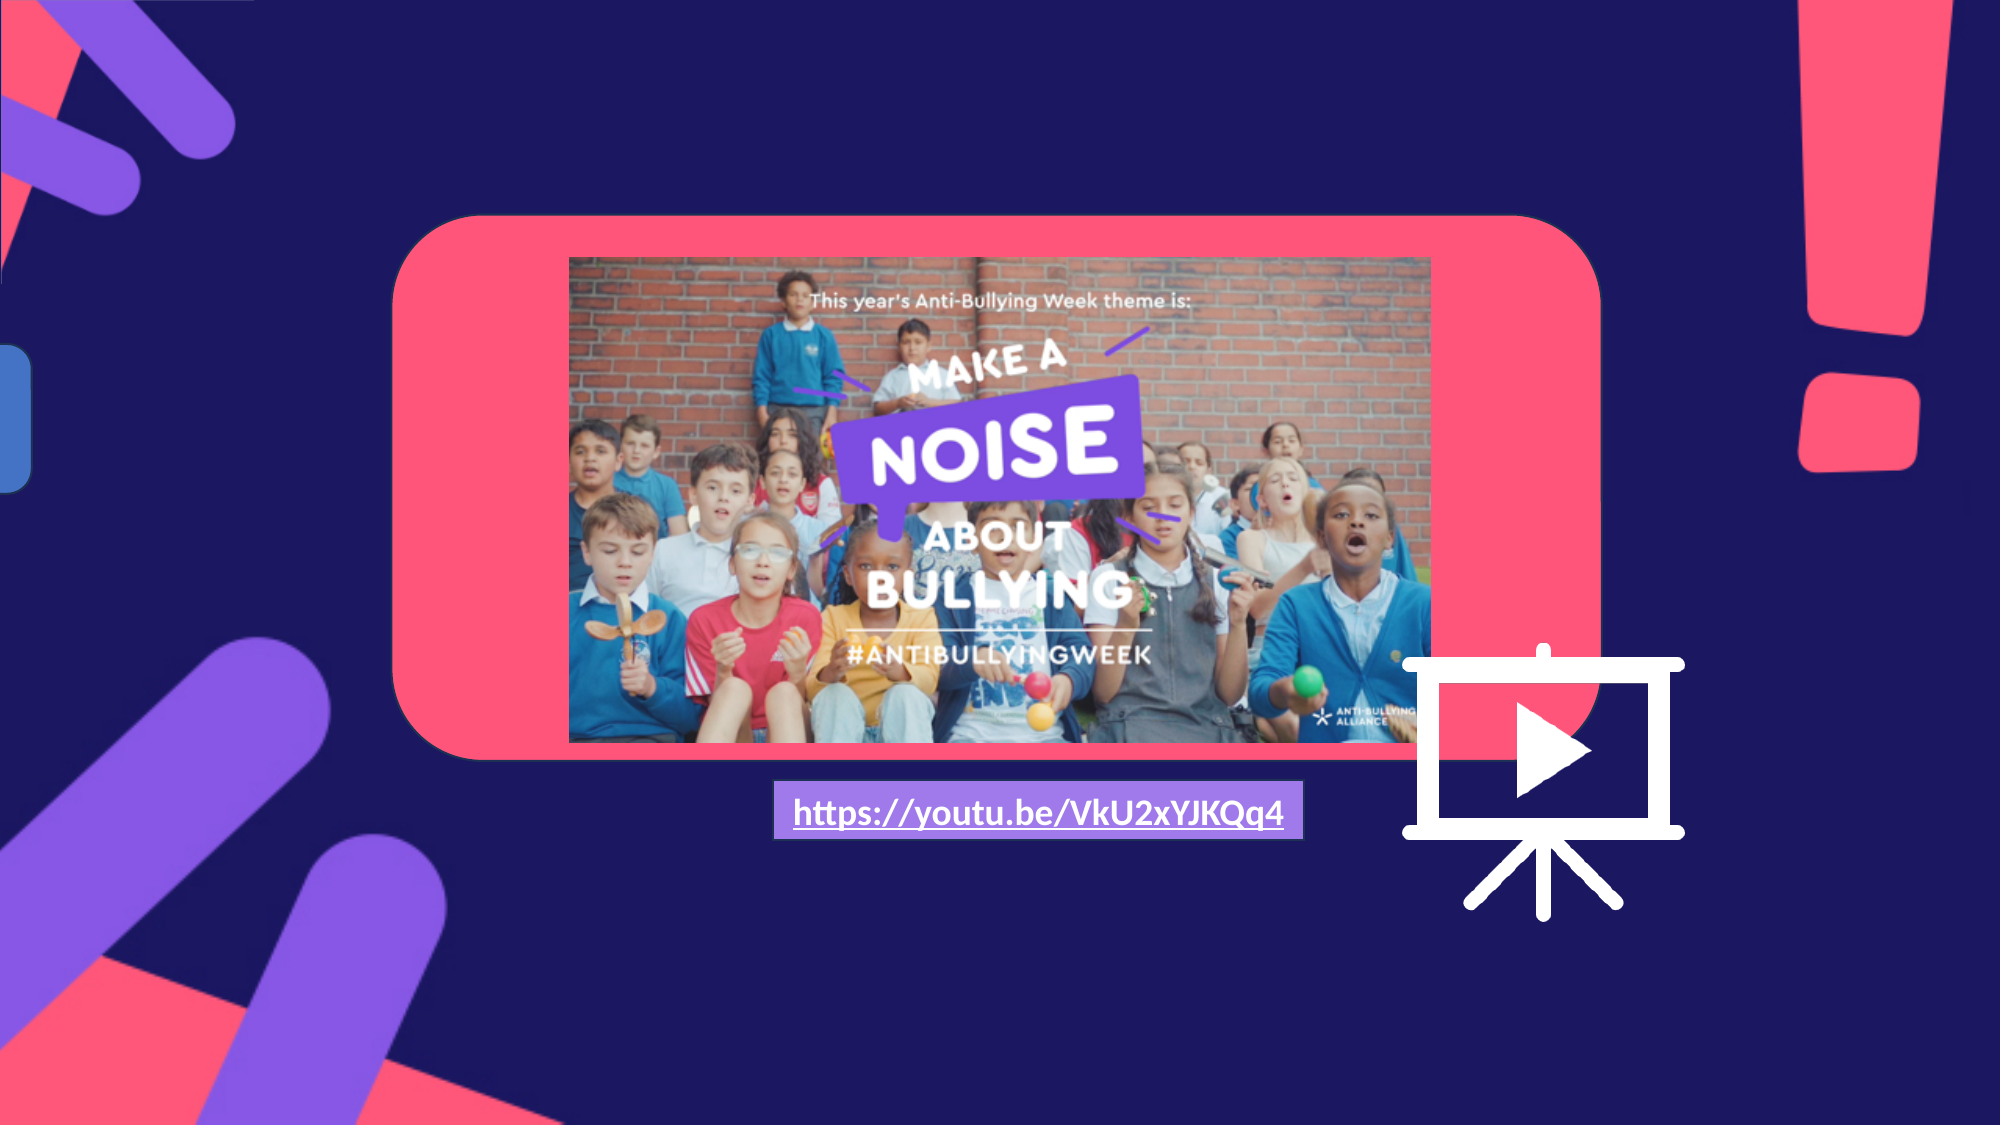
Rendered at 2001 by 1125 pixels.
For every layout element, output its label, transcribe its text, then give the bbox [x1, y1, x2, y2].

picture [0, 257, 1722, 1125]
text_box [588, 743, 1364, 762]
text_box https://youtu.be/VkU2xYJKQq4 [772, 779, 1305, 841]
picture [1772, 0, 1971, 516]
text_box [390, 213, 1603, 601]
picture [0, 1, 269, 284]
text_box [0, 342, 33, 495]
